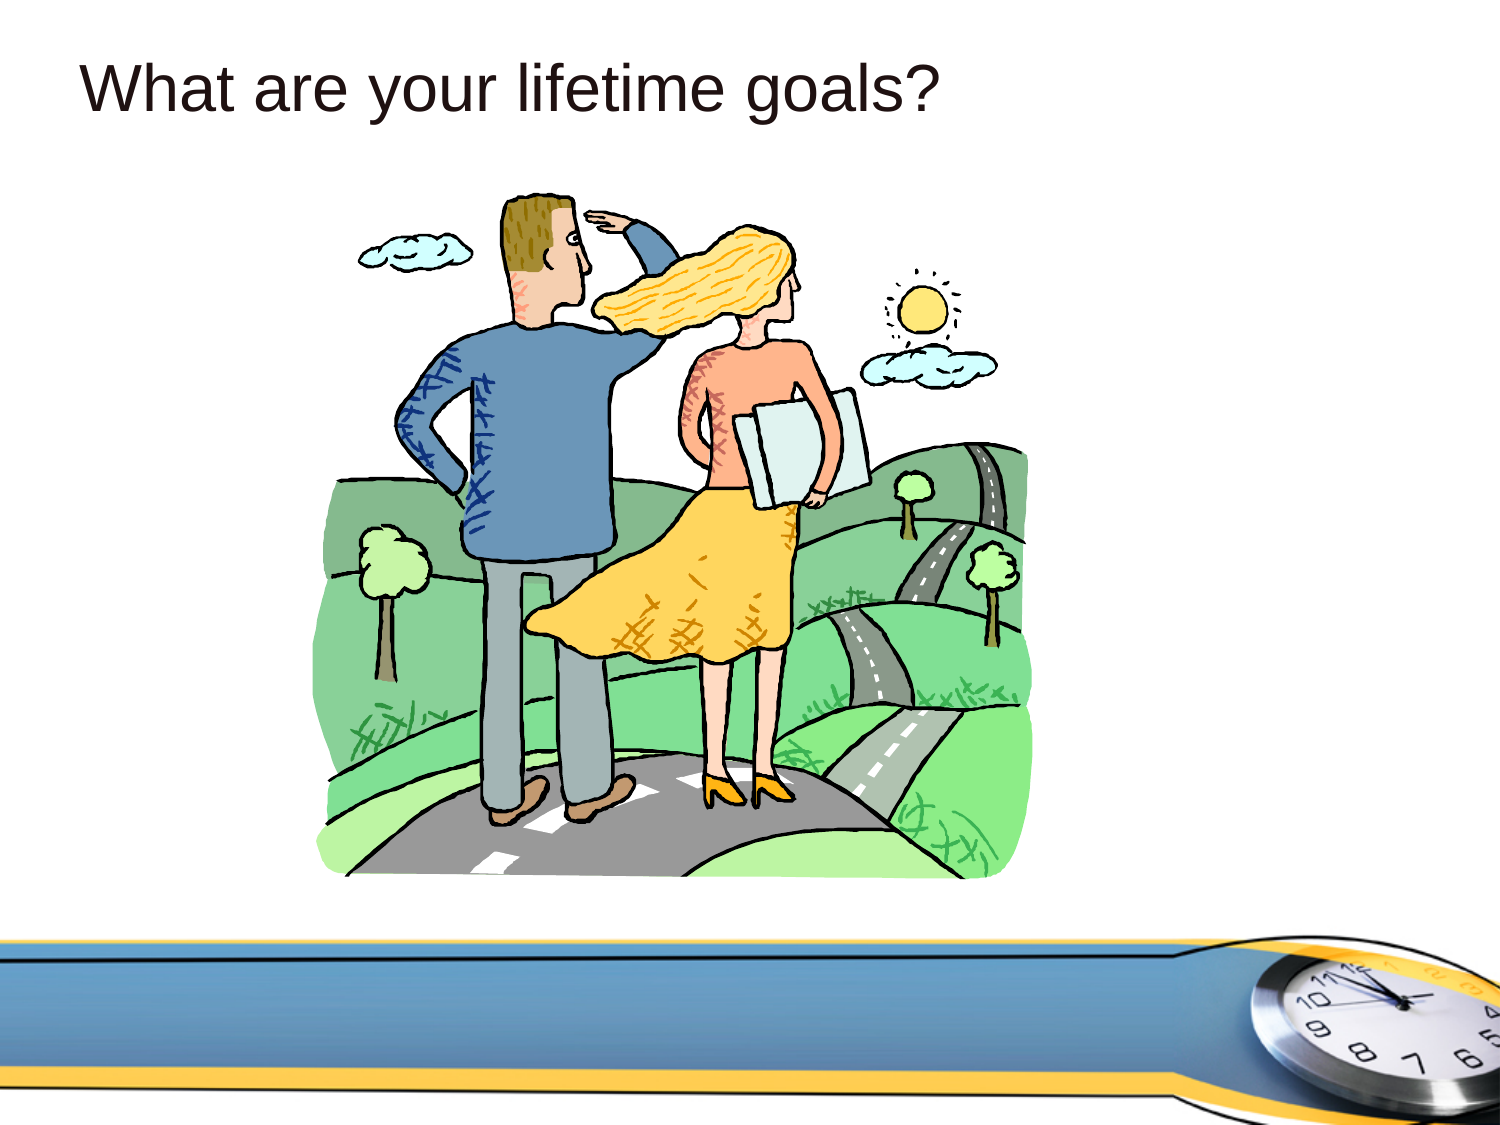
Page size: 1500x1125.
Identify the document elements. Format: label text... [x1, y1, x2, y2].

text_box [312, 174, 1051, 898]
title What are your lifetime goals? [64, 42, 1057, 126]
picture [0, 0, 1500, 1125]
